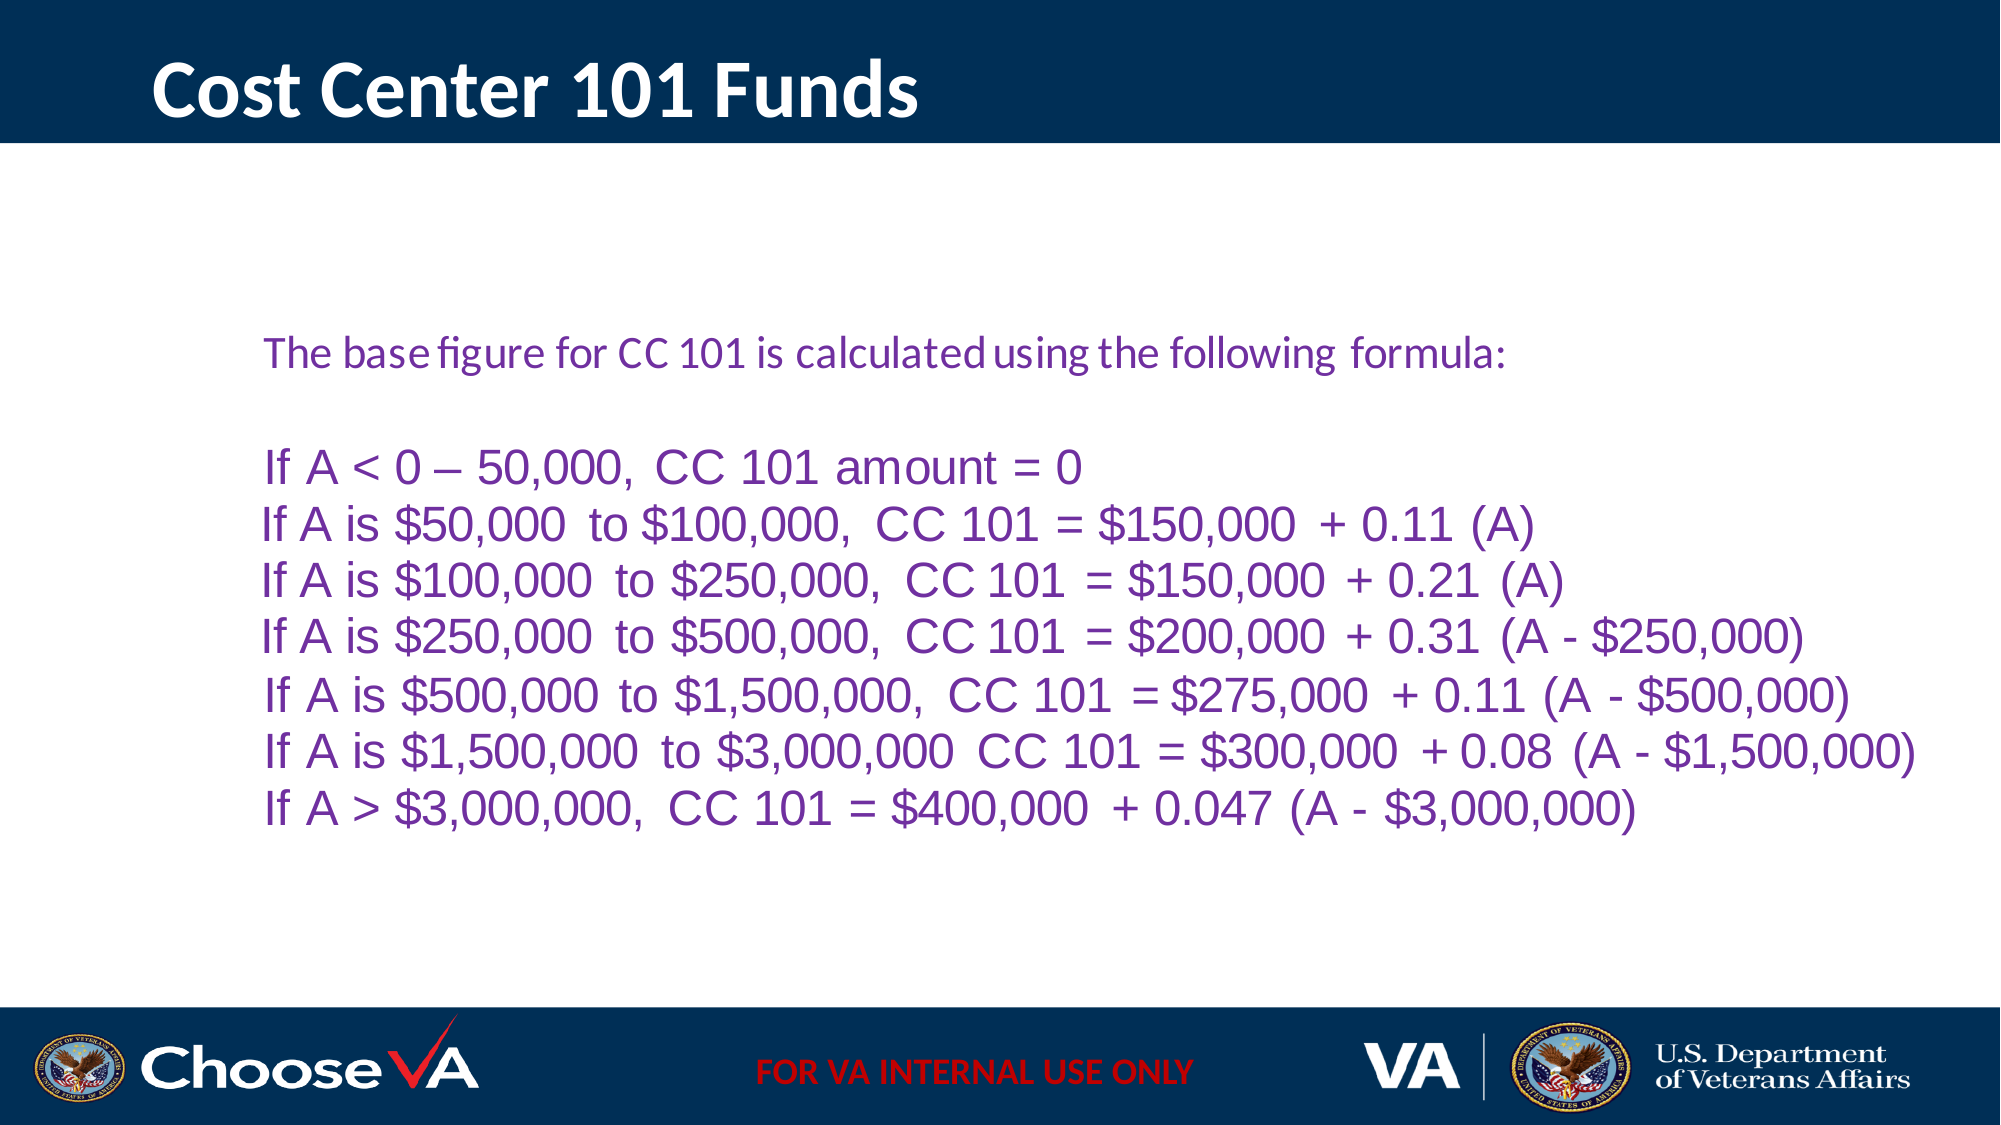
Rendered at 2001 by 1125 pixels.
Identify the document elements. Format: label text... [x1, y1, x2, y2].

title Cost Center 101 Funds [137, 19, 1863, 143]
picture [33, 1012, 479, 1103]
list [39, 326, 1963, 837]
picture [1356, 1014, 1917, 1120]
